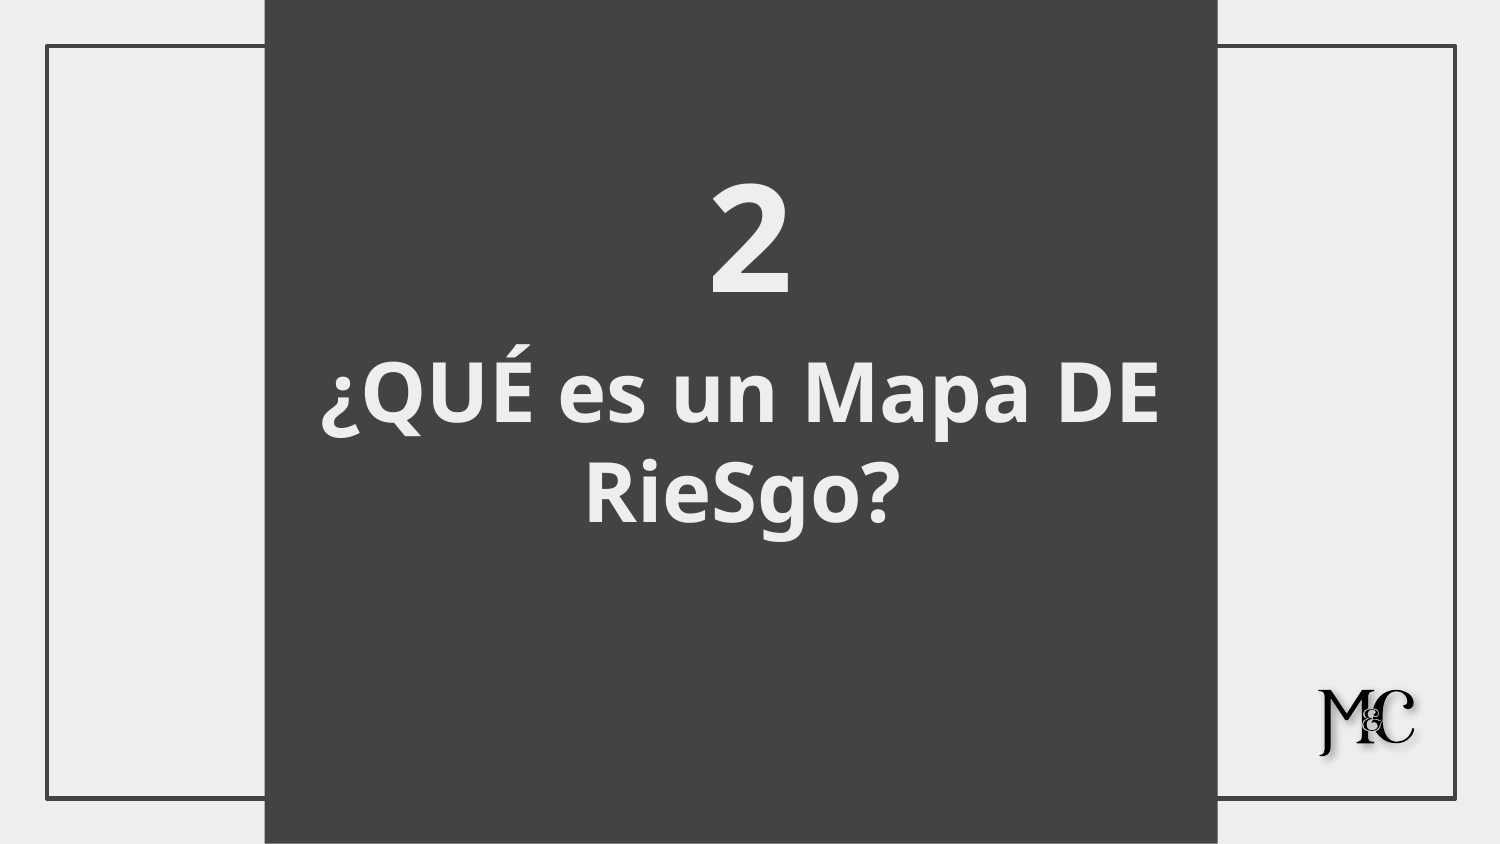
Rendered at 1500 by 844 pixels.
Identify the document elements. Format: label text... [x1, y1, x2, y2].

picture [1318, 689, 1415, 757]
title 2 [460, 147, 1040, 319]
title ¿QUÉ es un Mapa DE RieSgo? [264, 340, 1220, 538]
